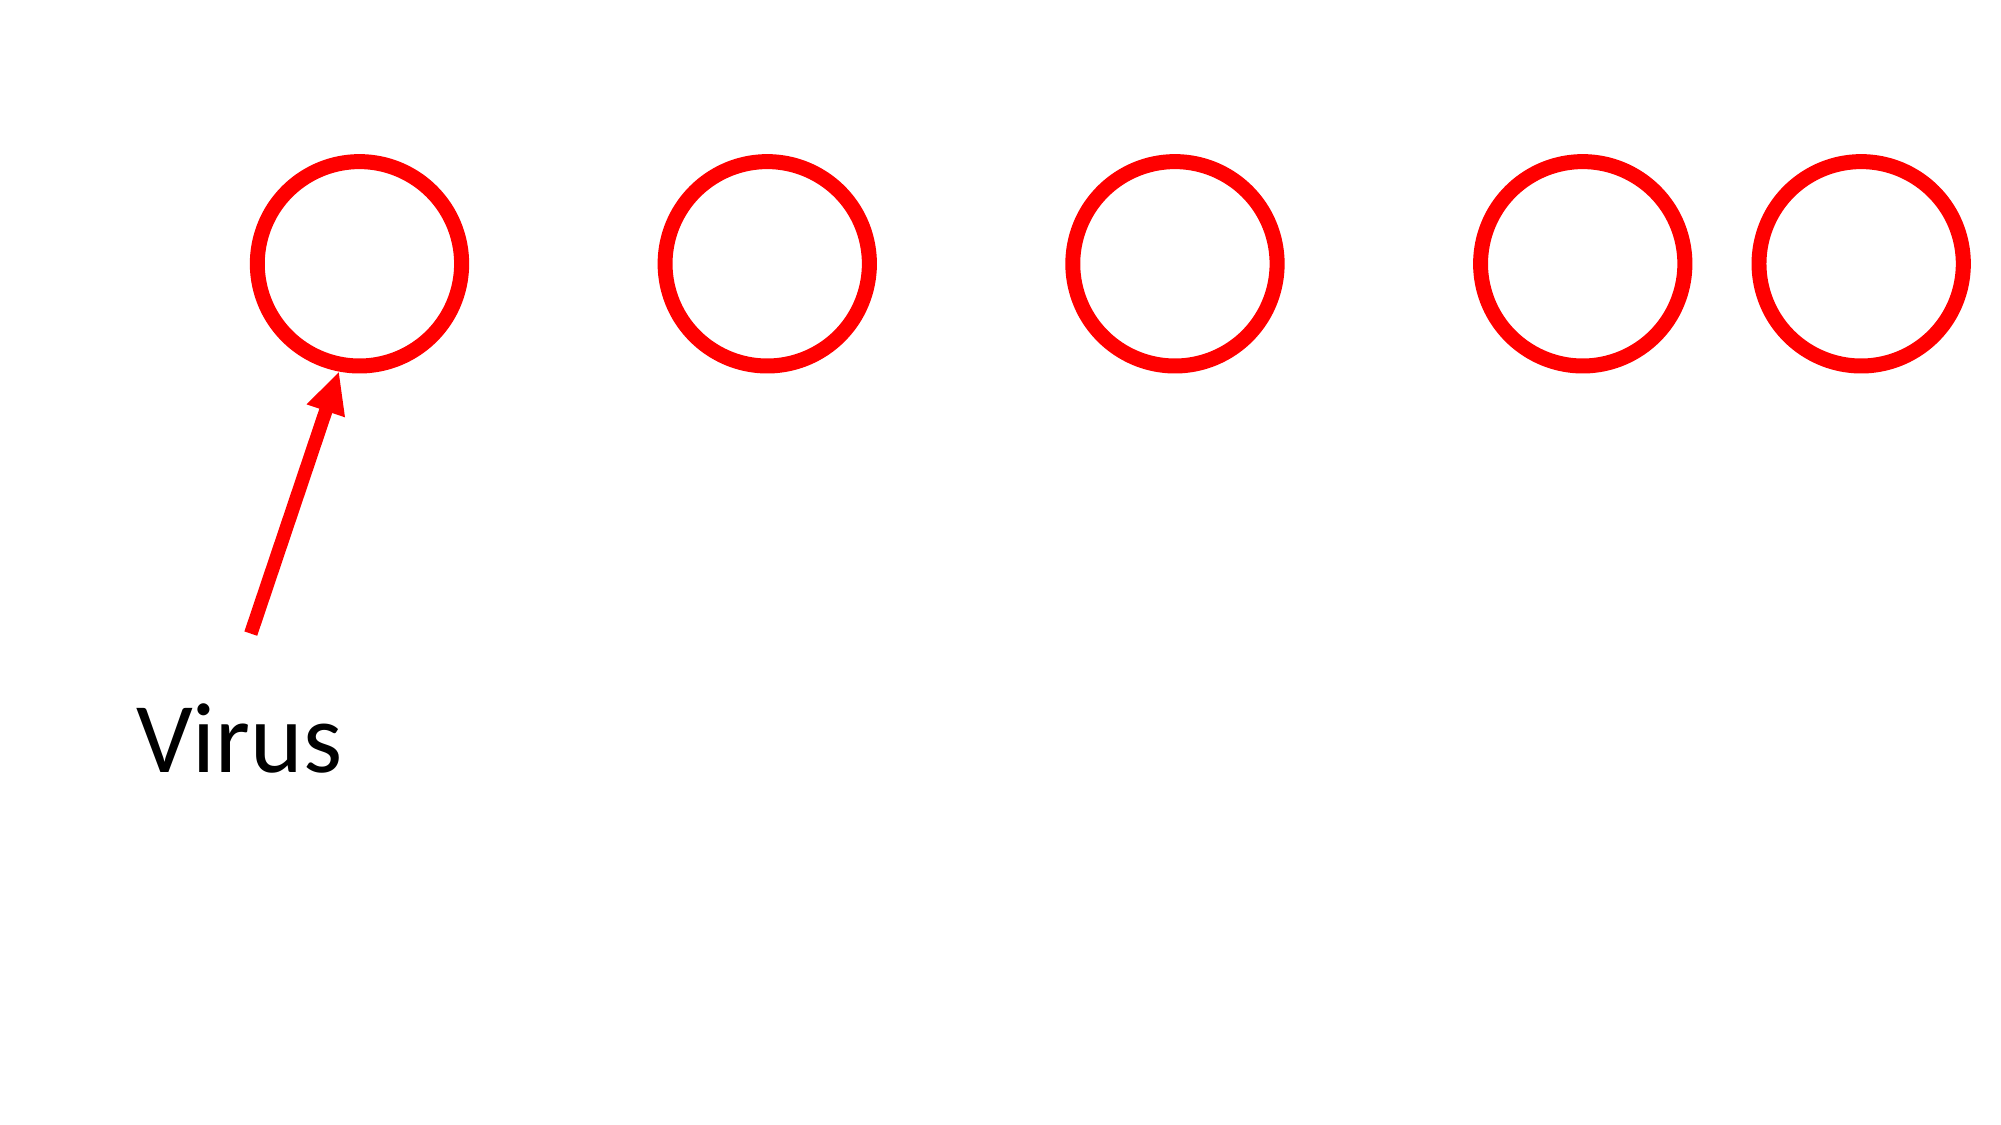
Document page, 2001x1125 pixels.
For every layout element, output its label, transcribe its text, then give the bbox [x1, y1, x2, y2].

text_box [250, 372, 339, 634]
text_box [1473, 154, 1693, 374]
text_box [1751, 154, 1971, 374]
text_box [1065, 154, 1285, 374]
text_box Virus [121, 665, 449, 801]
text_box [657, 154, 877, 374]
text_box [249, 154, 470, 374]
